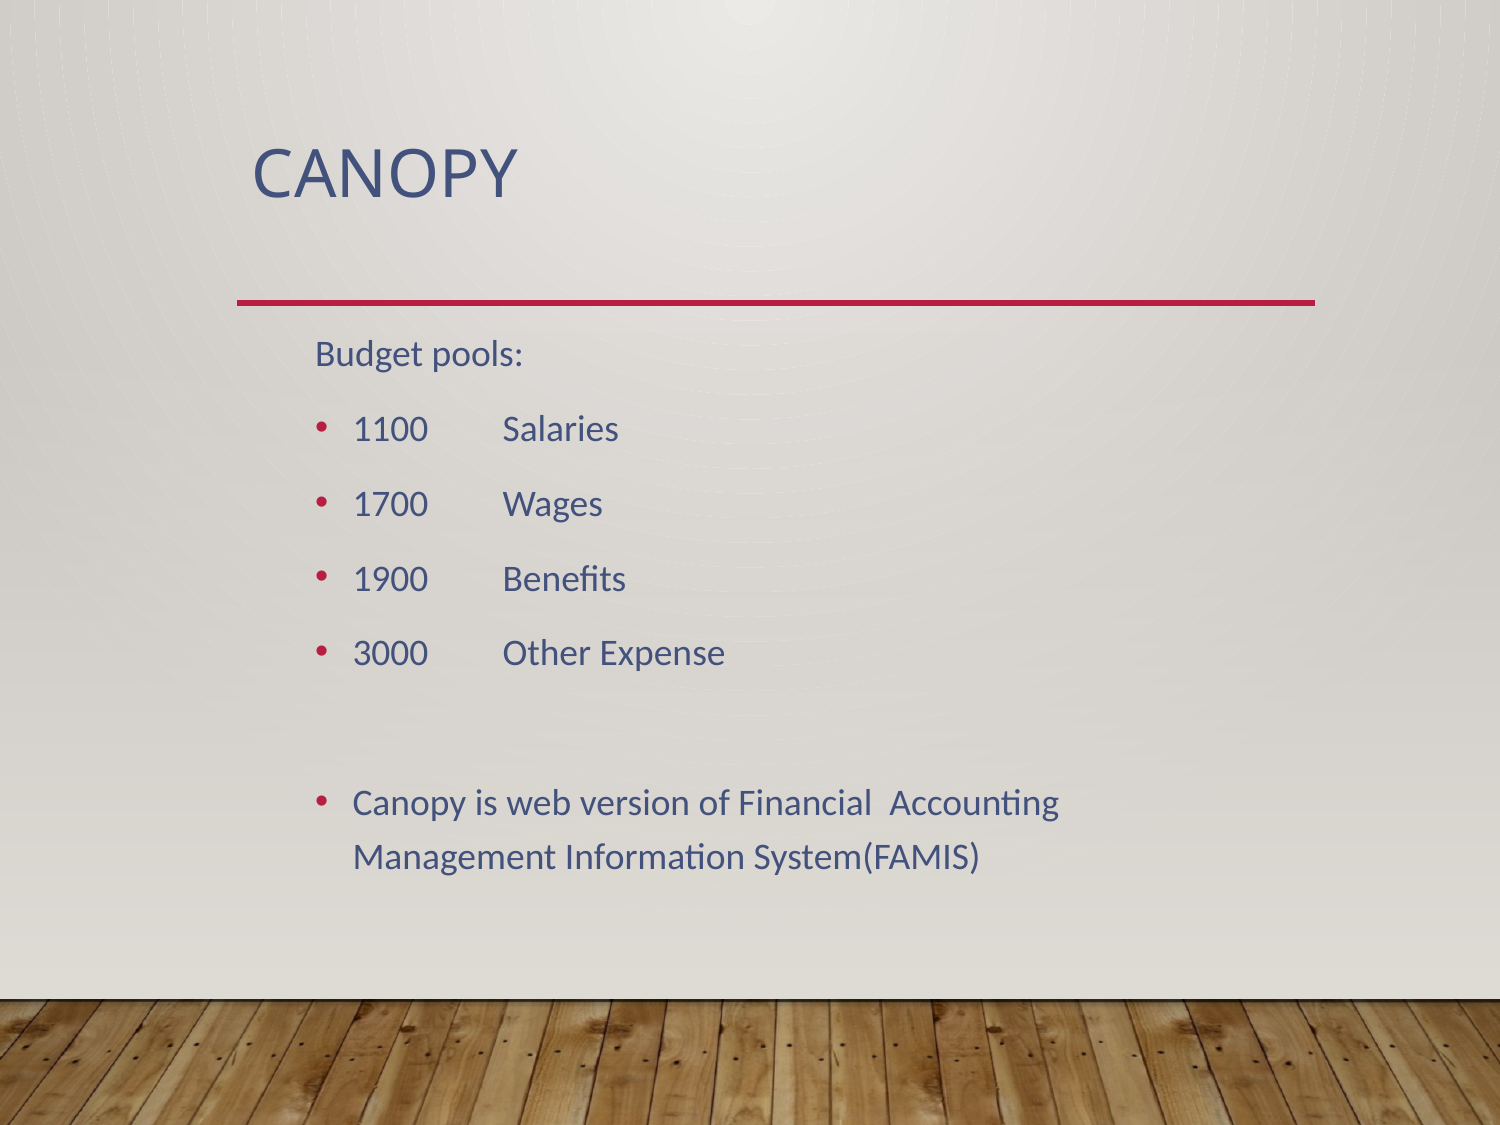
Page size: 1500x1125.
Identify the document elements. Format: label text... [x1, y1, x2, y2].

list Budget pools: 1100 Salaries 1700 Wages 1900 Benefits 3000 Other Expense Canopy is web version of Financial Accounting Management Information System(FAMIS) [300, 312, 1200, 1001]
picture [0, 999, 1500, 1125]
title Canopy [236, 131, 1315, 305]
